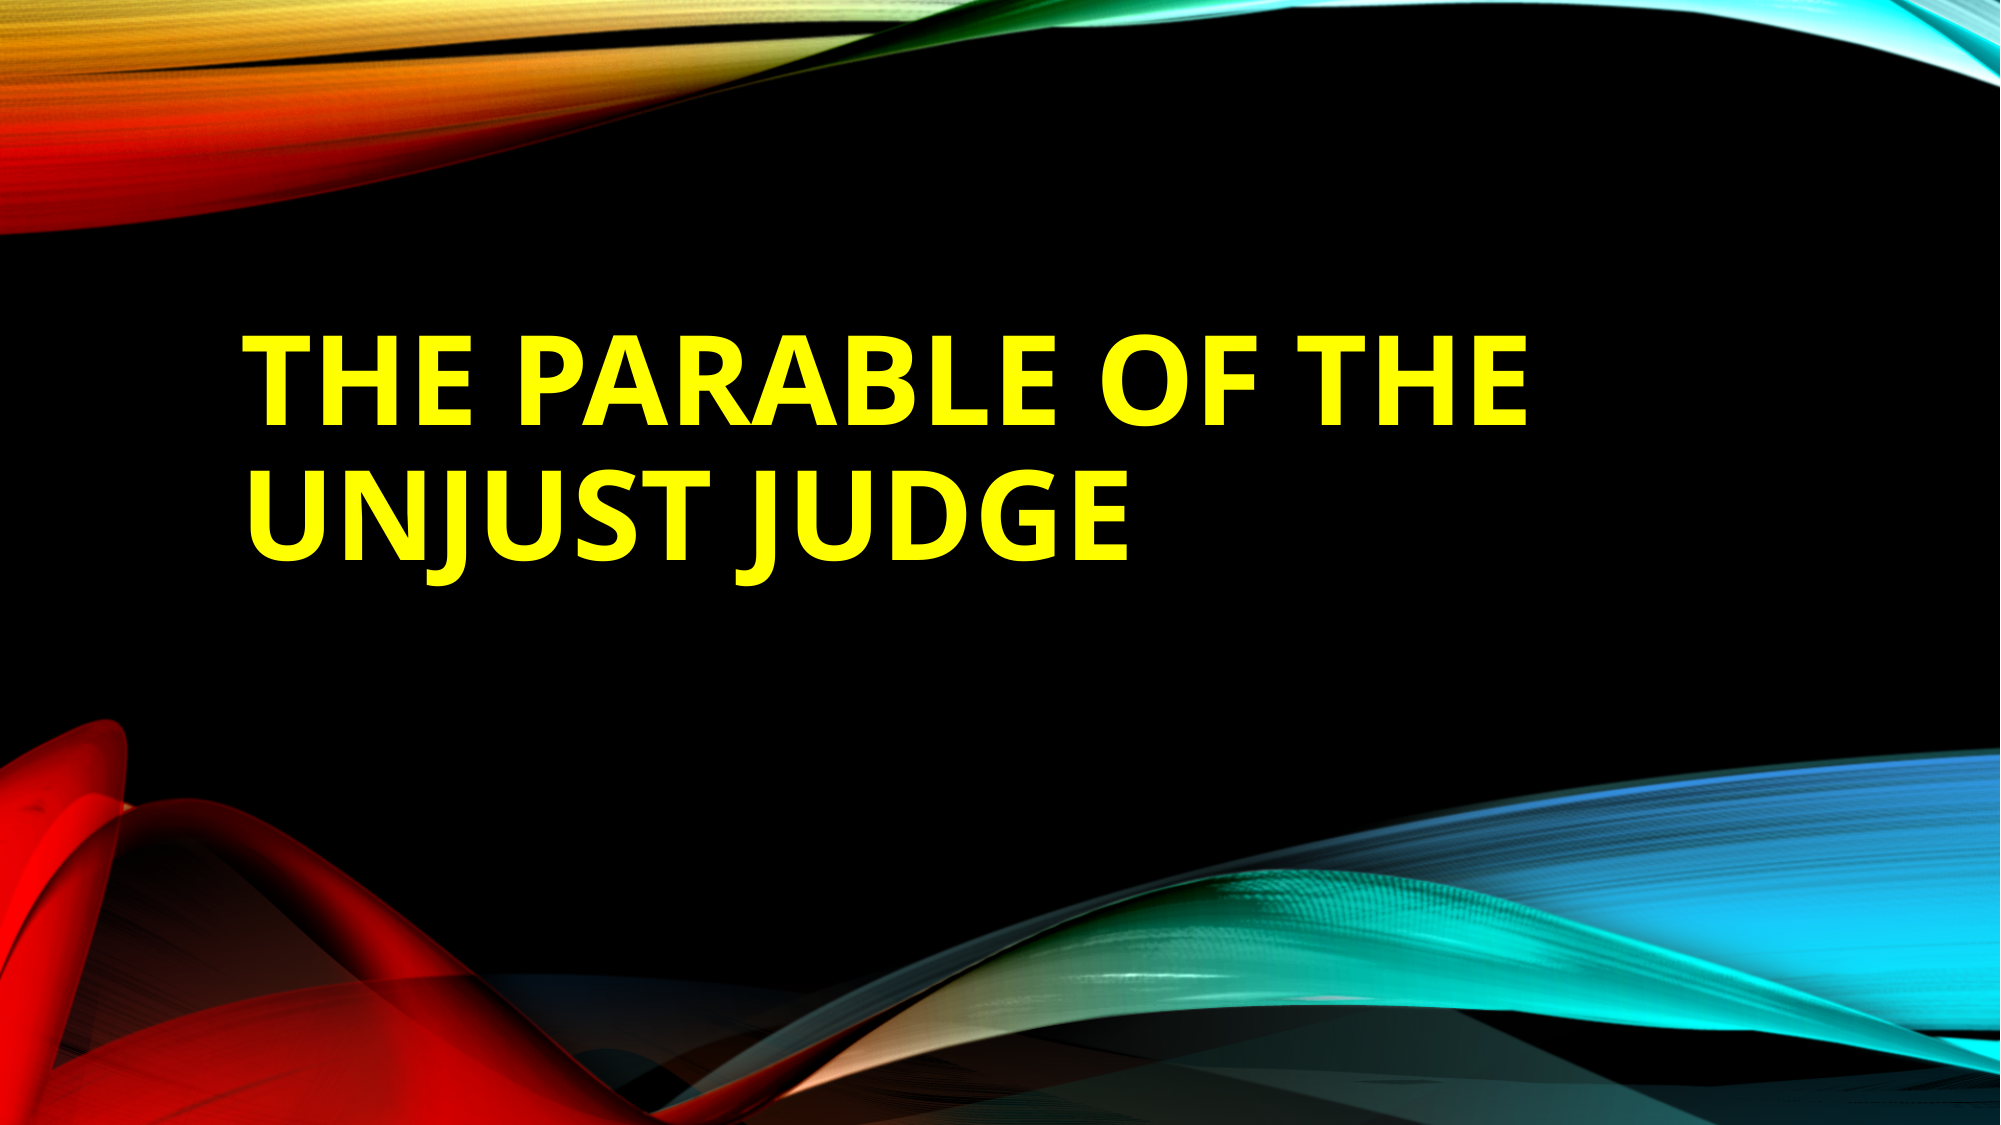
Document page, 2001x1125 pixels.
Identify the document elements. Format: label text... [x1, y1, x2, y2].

picture [0, 0, 2000, 237]
title The Parable of the unjust judge [225, 295, 1775, 596]
picture [0, 717, 2000, 1125]
